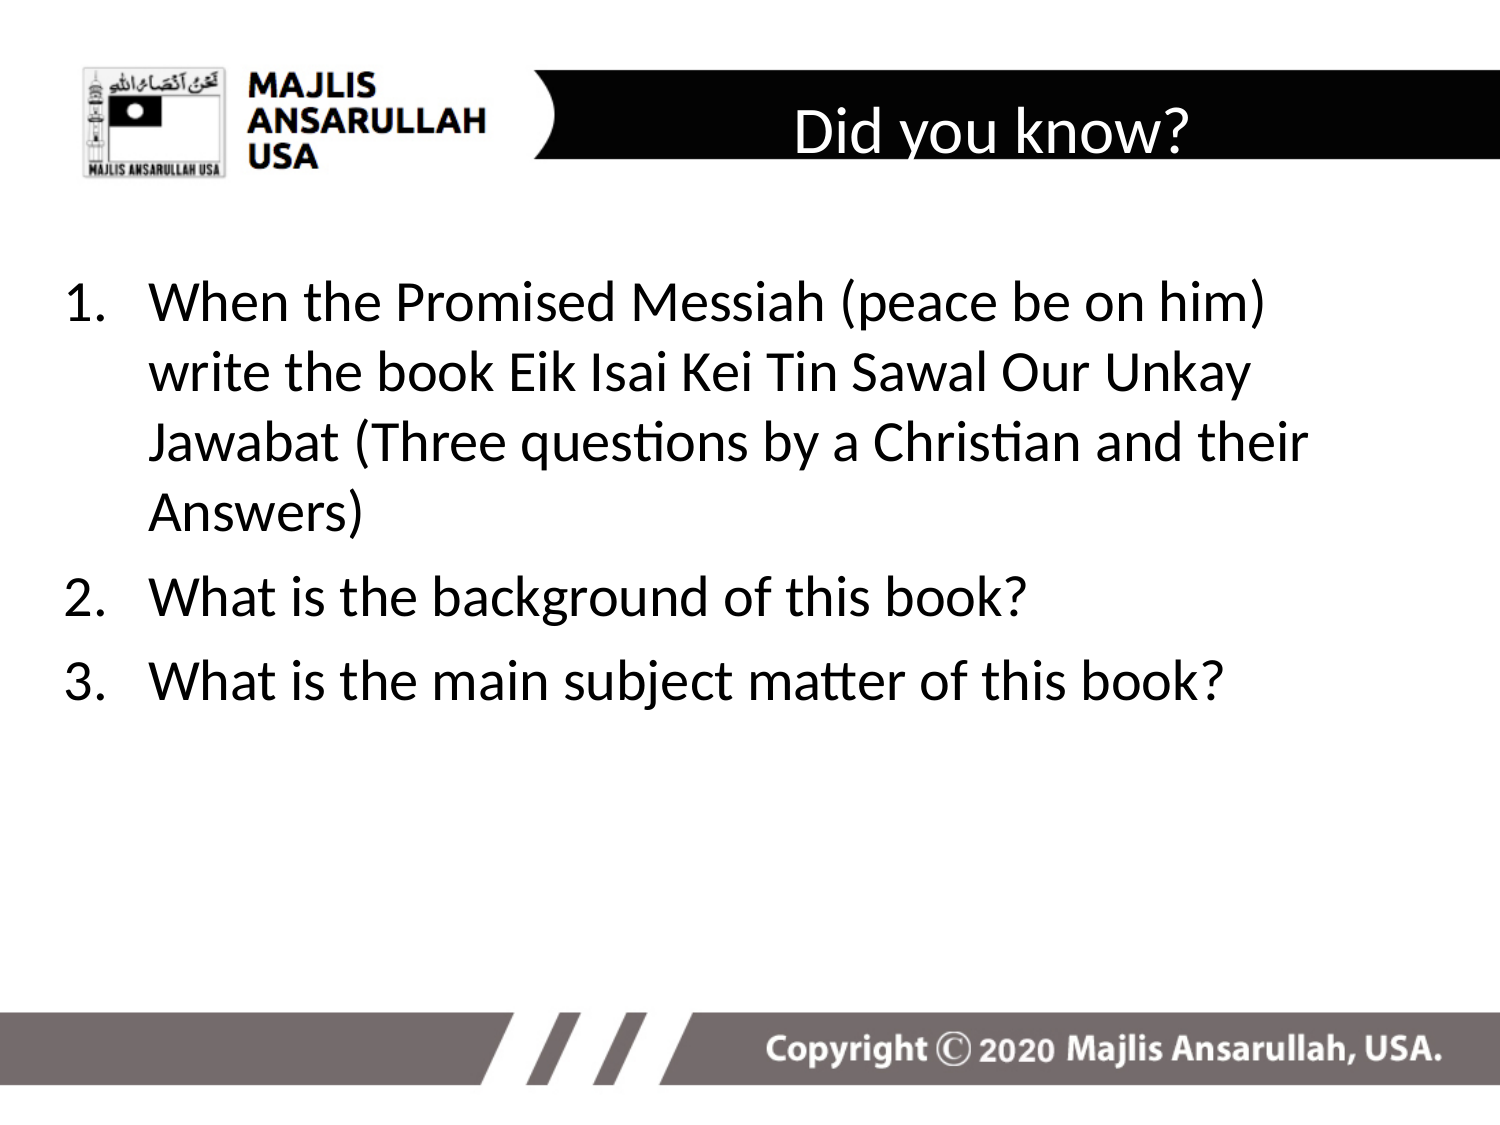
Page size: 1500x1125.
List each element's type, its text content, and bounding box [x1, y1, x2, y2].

list When the Promised Messiah (peace be on him) write the book Eik Isai Kei Tin Sawal Our Unkay Jawabat (Three questions by a Christian and their Answers) What is the background of this book? What is the main subject matter of this book? [55, 255, 1407, 1000]
picture [0, 0, 1500, 1125]
text_box Did you know? [785, 78, 1264, 174]
